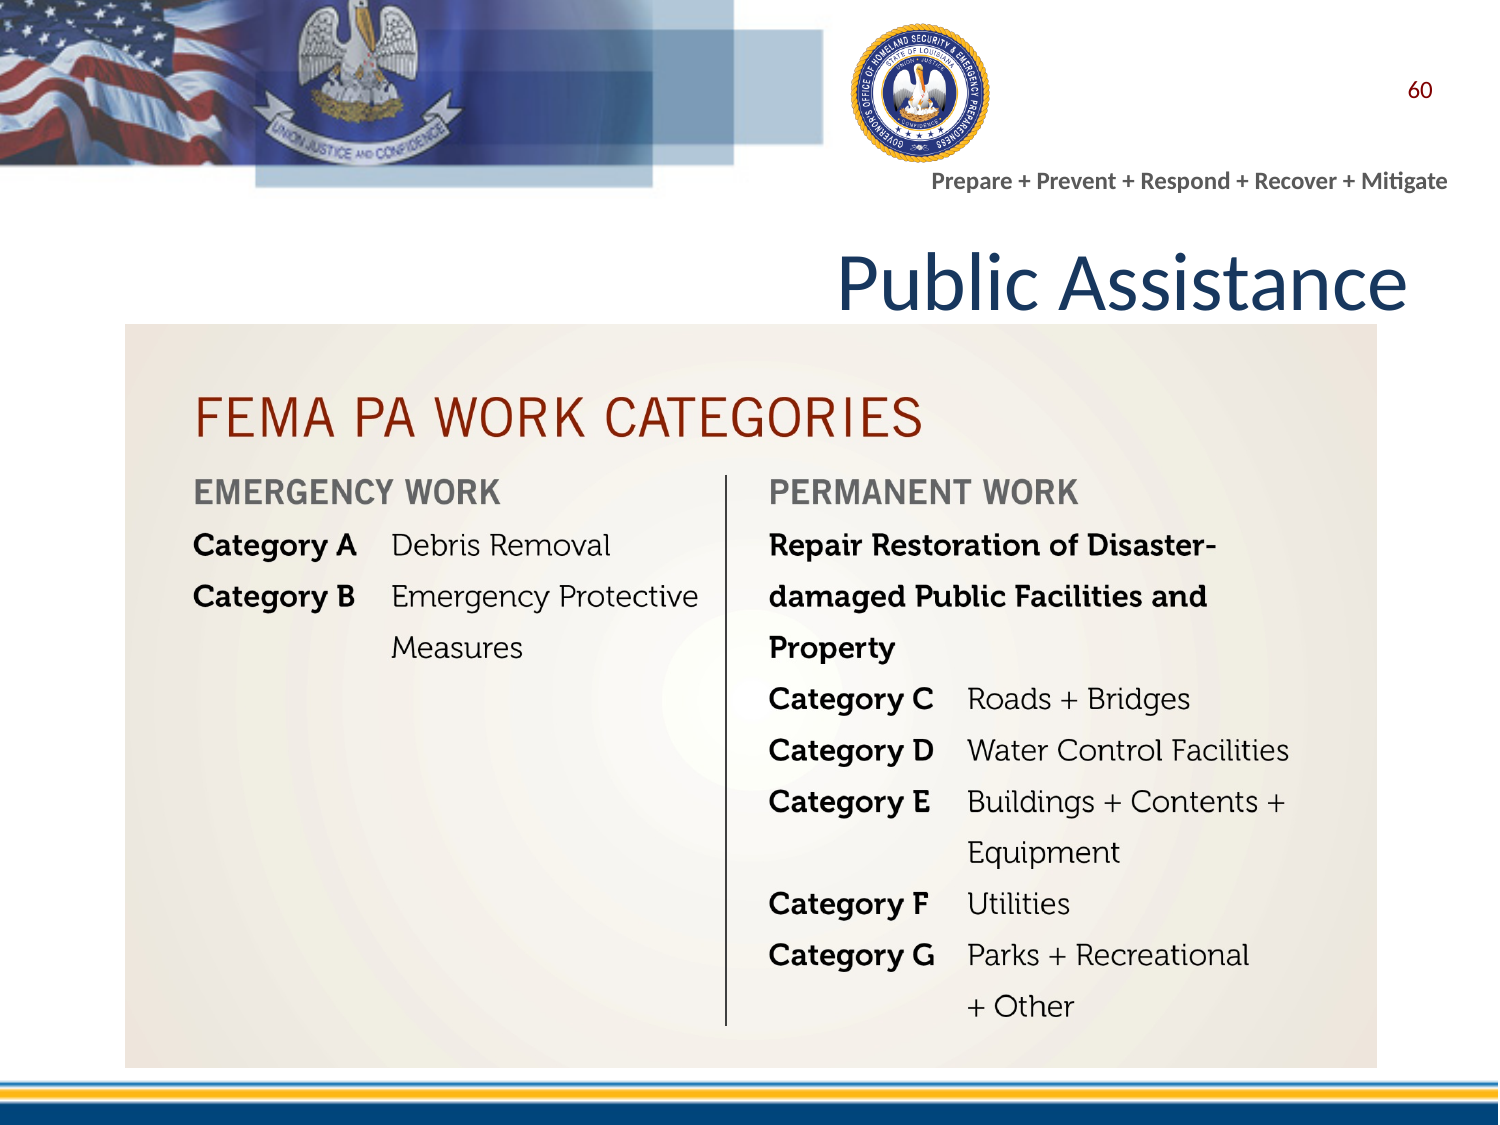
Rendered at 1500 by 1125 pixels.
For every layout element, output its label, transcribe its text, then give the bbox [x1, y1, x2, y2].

text_box [45, 724, 945, 1125]
title Public Assistance [75, 212, 1425, 361]
picture [0, 0, 1498, 1125]
slide_number 60 [845, 31, 1448, 147]
